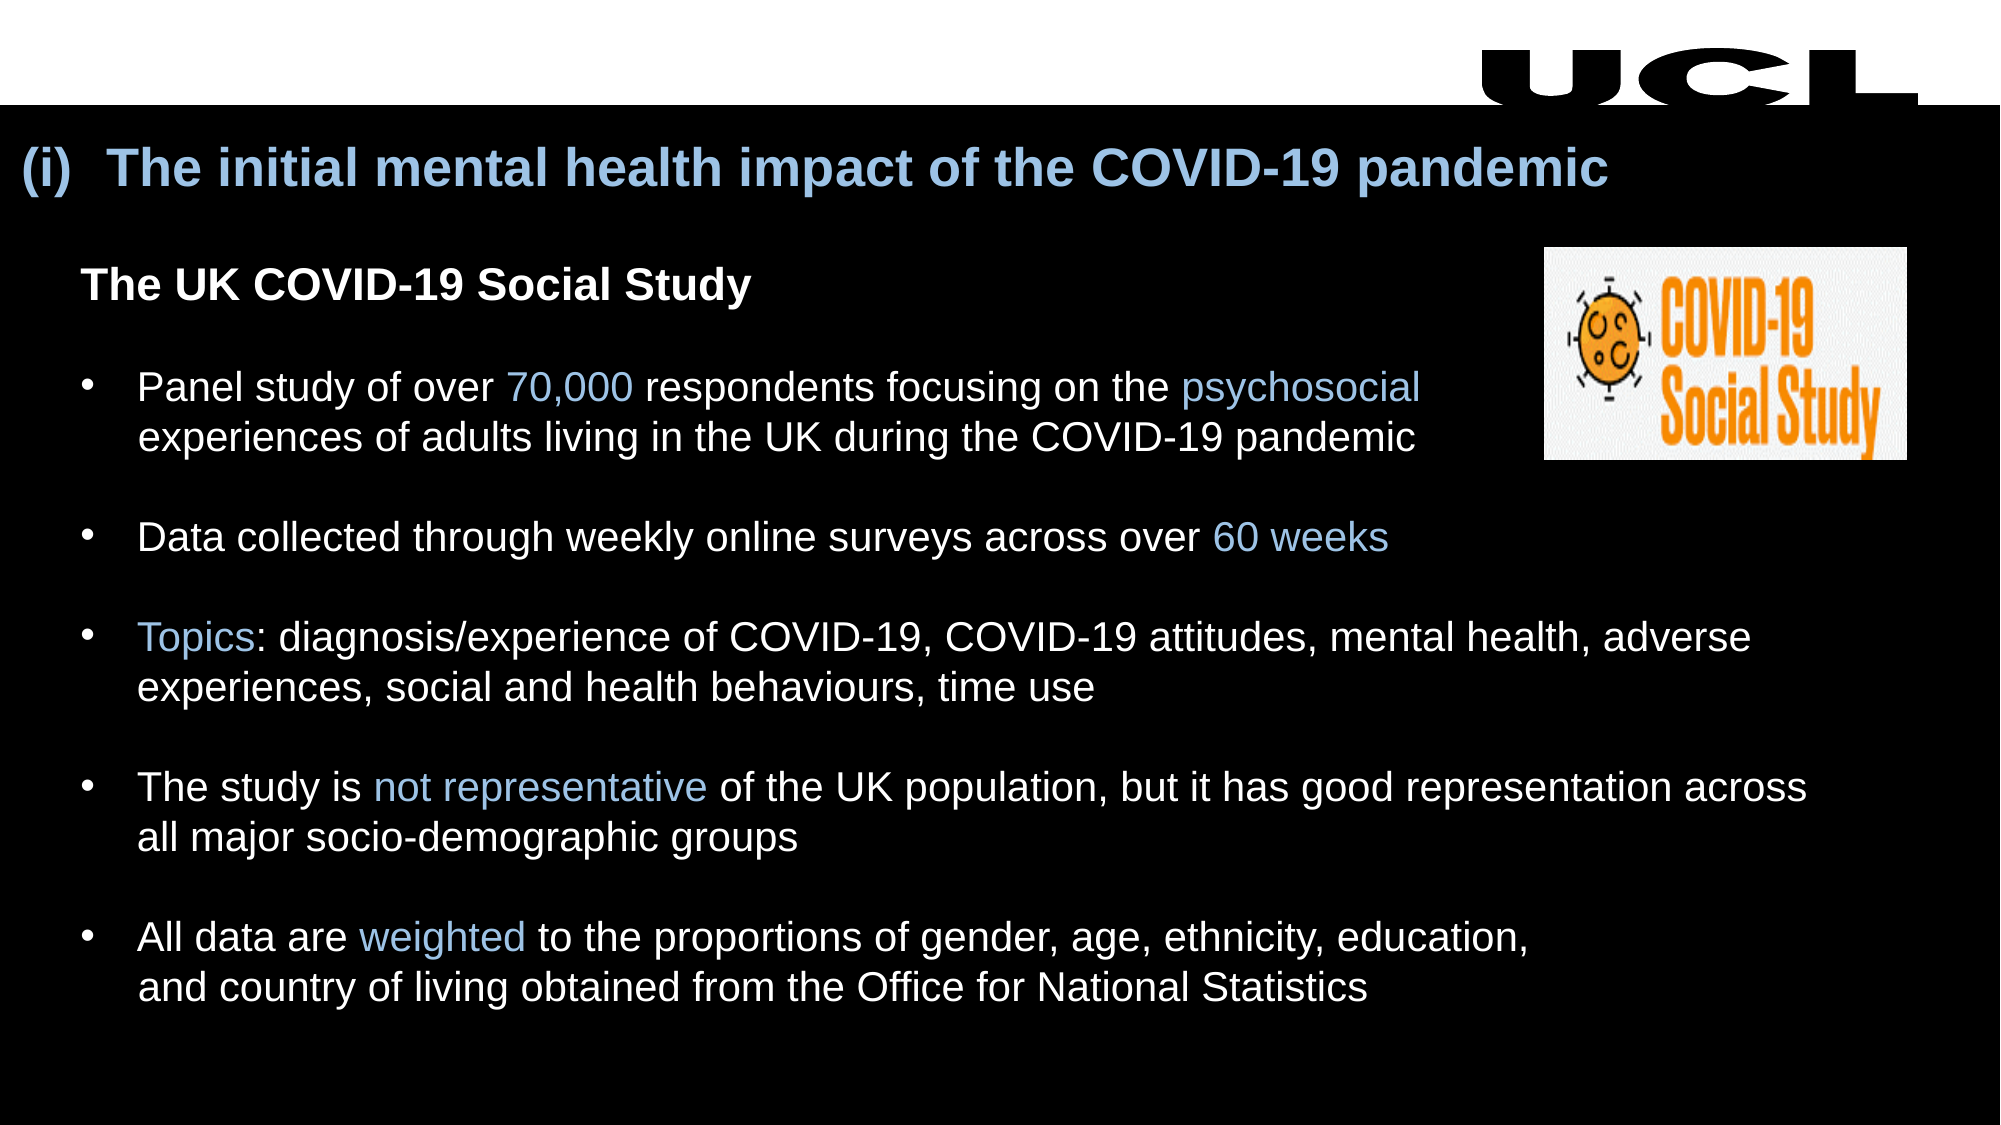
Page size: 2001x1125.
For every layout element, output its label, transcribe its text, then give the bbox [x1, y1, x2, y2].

text_box The UK COVID-19 Social Study Panel study of over 70,000 respondents focusing on the psychosocial experiences of adults living in the UK during the COVID-19 pandemic Data collected through weekly online surveys across over 60 weeks Topics: diagnosis/experience of COVID-19, COVID-19 attitudes, mental health, adverse experiences, social and health behaviours, time use The study is not representative of the UK population, but it has good representation across all major socio-demographic groups All data are weighted to the proportions of gender, age, ethnicity, education, and country of living obtained from the Office for National Statistics [65, 247, 1865, 1125]
picture [1544, 247, 1907, 460]
text_box [0, 0, 2000, 105]
text_box The initial mental health impact of the COVID-19 pandemic [7, 124, 1627, 205]
